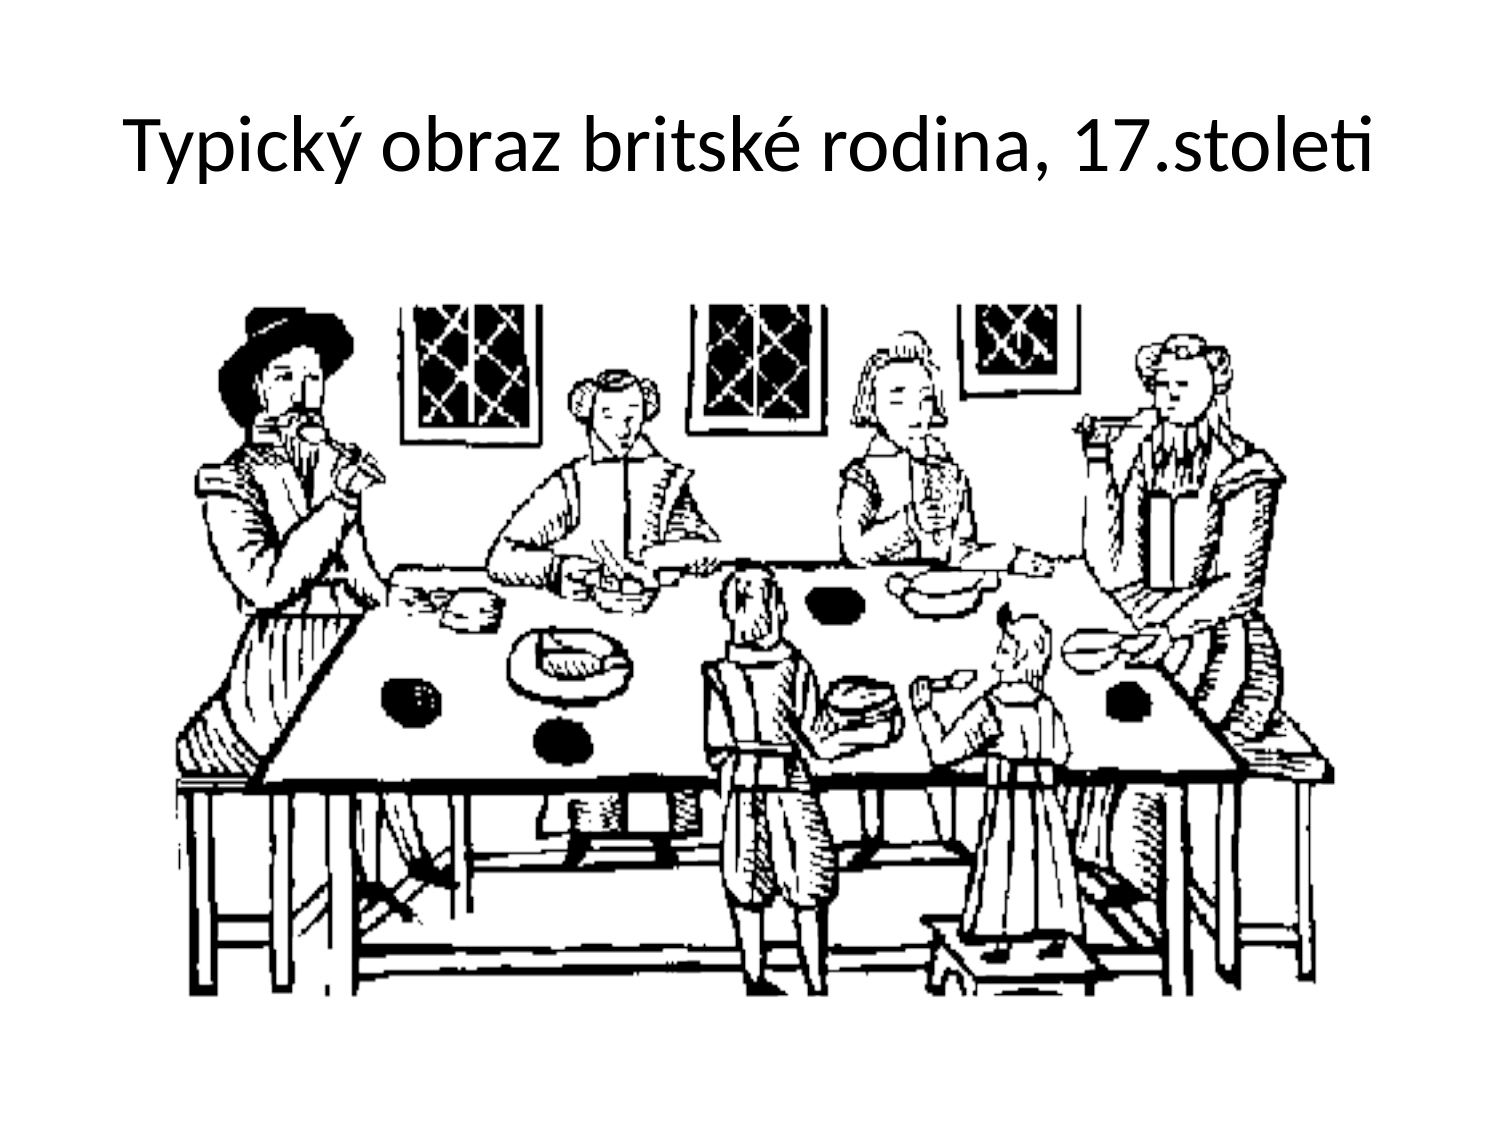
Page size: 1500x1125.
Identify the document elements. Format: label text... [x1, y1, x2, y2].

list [170, 302, 1341, 1000]
title Typický obraz britské rodina, 17.stoleti [75, 45, 1425, 233]
